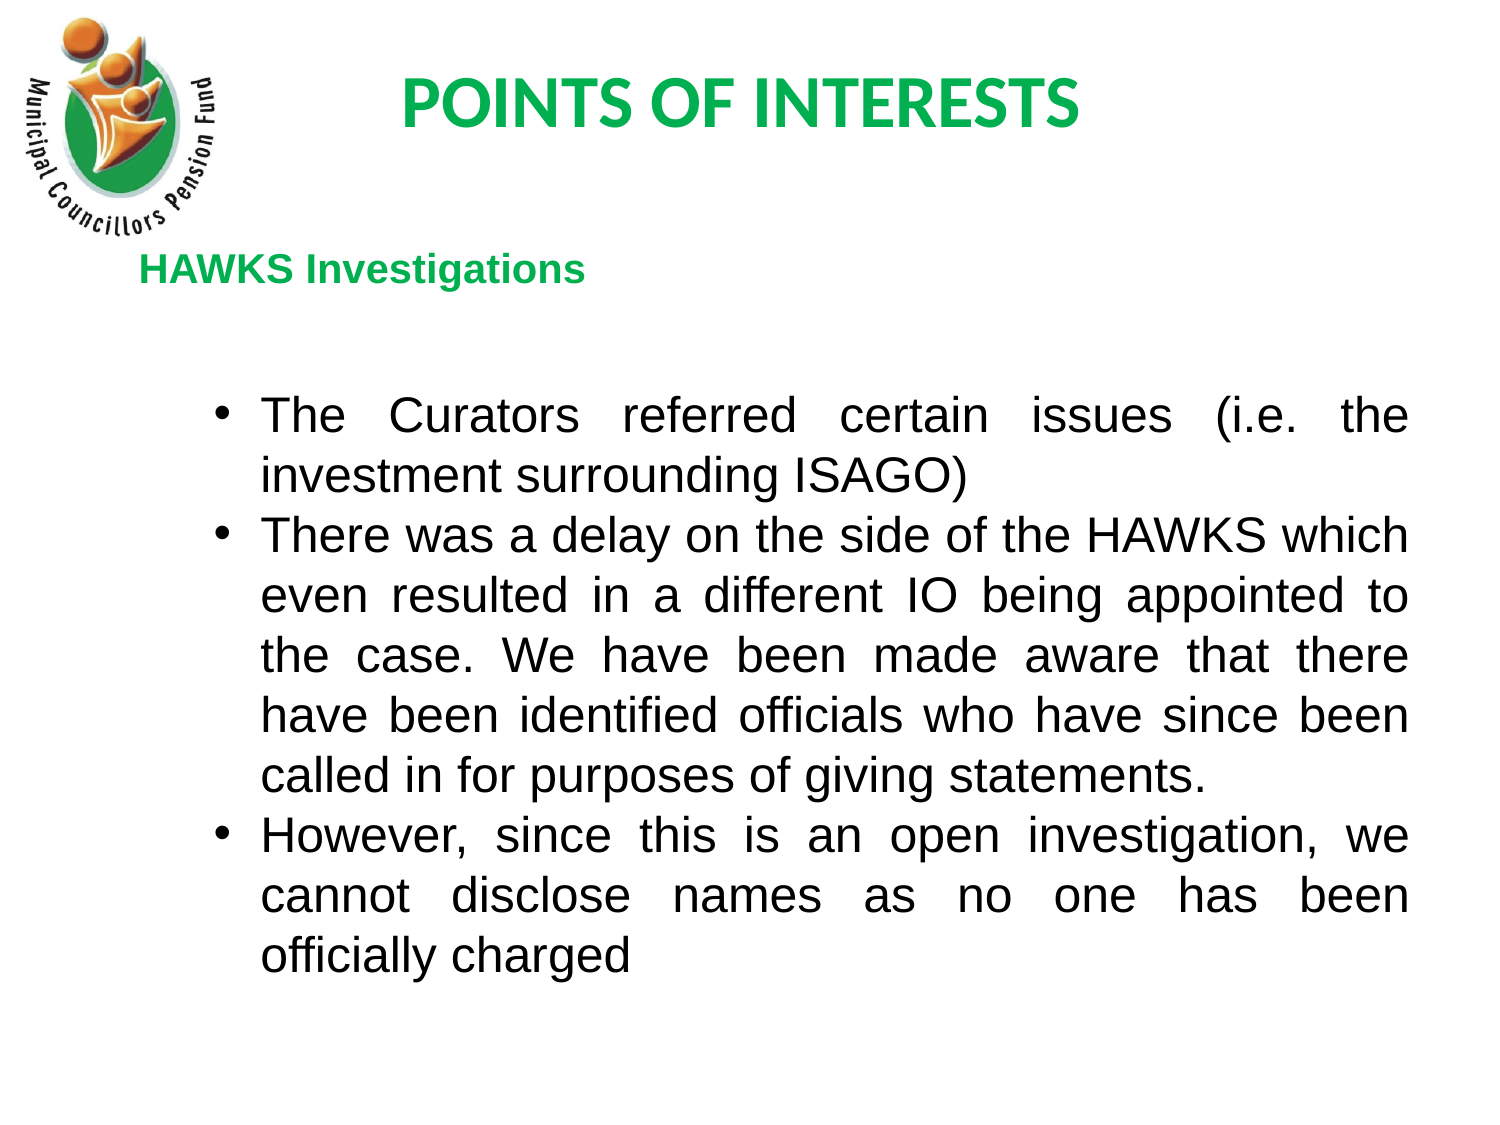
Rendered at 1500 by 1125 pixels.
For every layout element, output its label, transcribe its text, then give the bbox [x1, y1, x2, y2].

picture [9, 2, 232, 239]
text_box POINTS OF INTERESTS [237, 45, 1425, 233]
text_box HAWKS Investigations The Curators referred certain issues (i.e. the investment surrounding ISAGO) There was a delay on the side of the HAWKS which even resulted in a different IO being appointed to the case. We have been made aware that there have been identified officials who have since been called in for purposes of giving statements. However, since this is an open investigation, we cannot disclose names as no one has been officially charged [123, 234, 1425, 1035]
